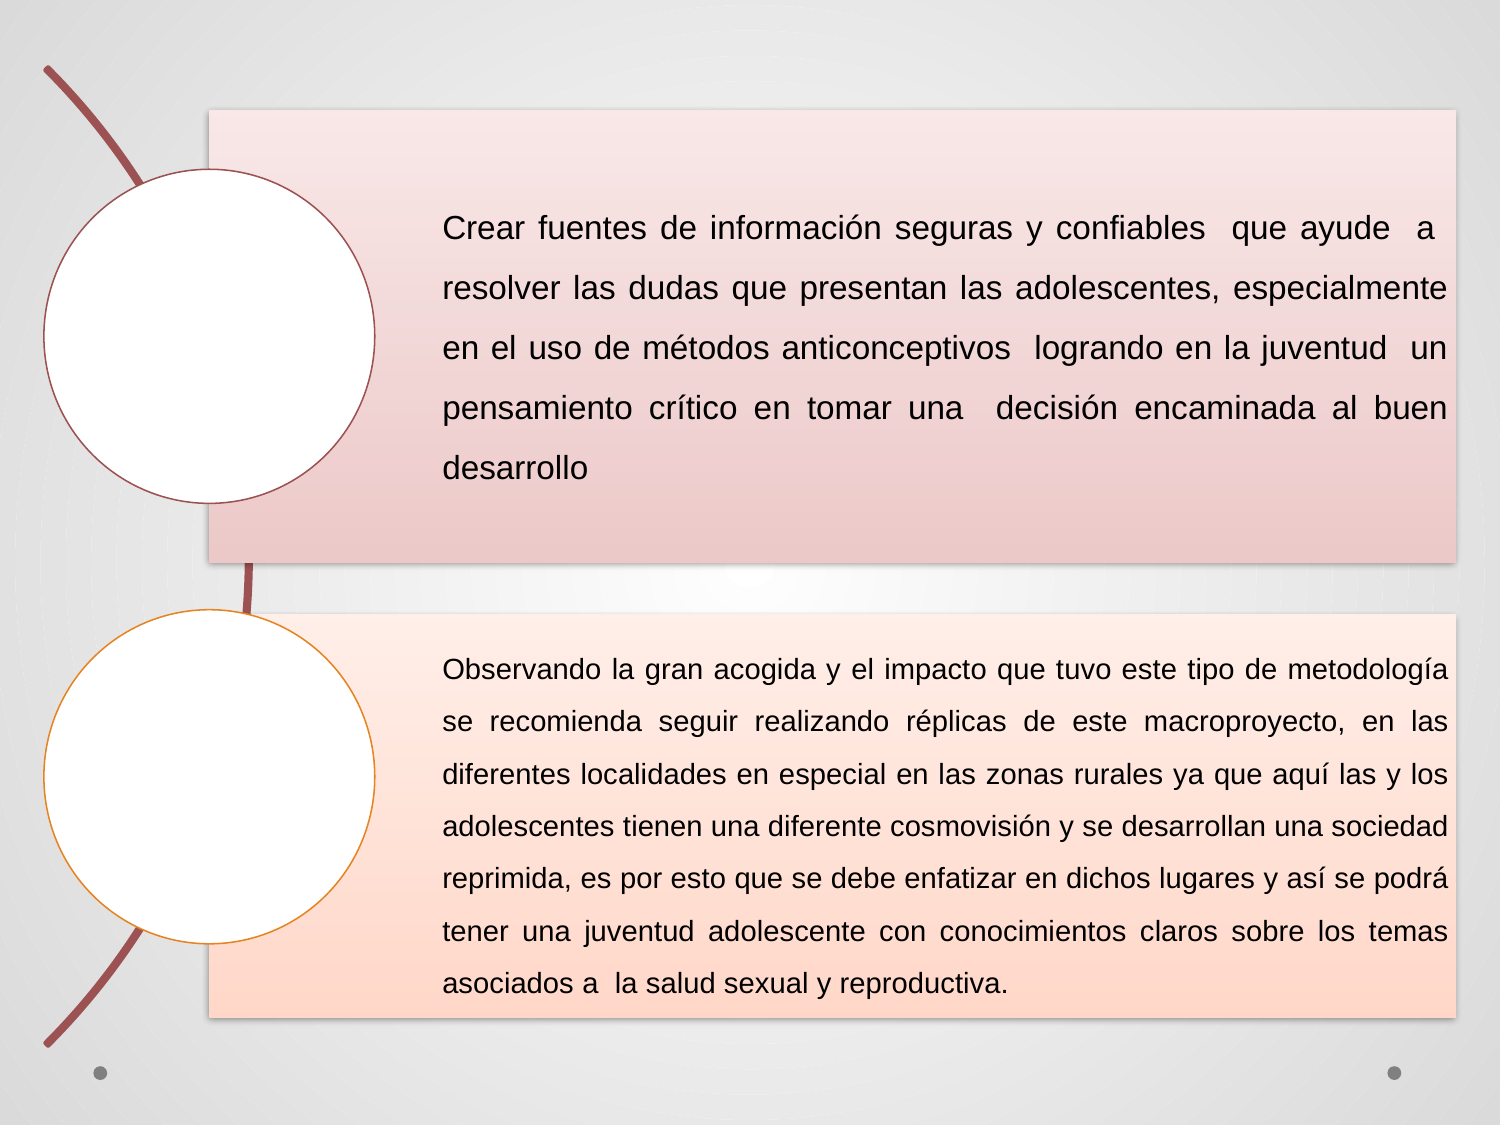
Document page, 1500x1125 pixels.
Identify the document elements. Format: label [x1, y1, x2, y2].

list [29, 42, 1471, 1071]
